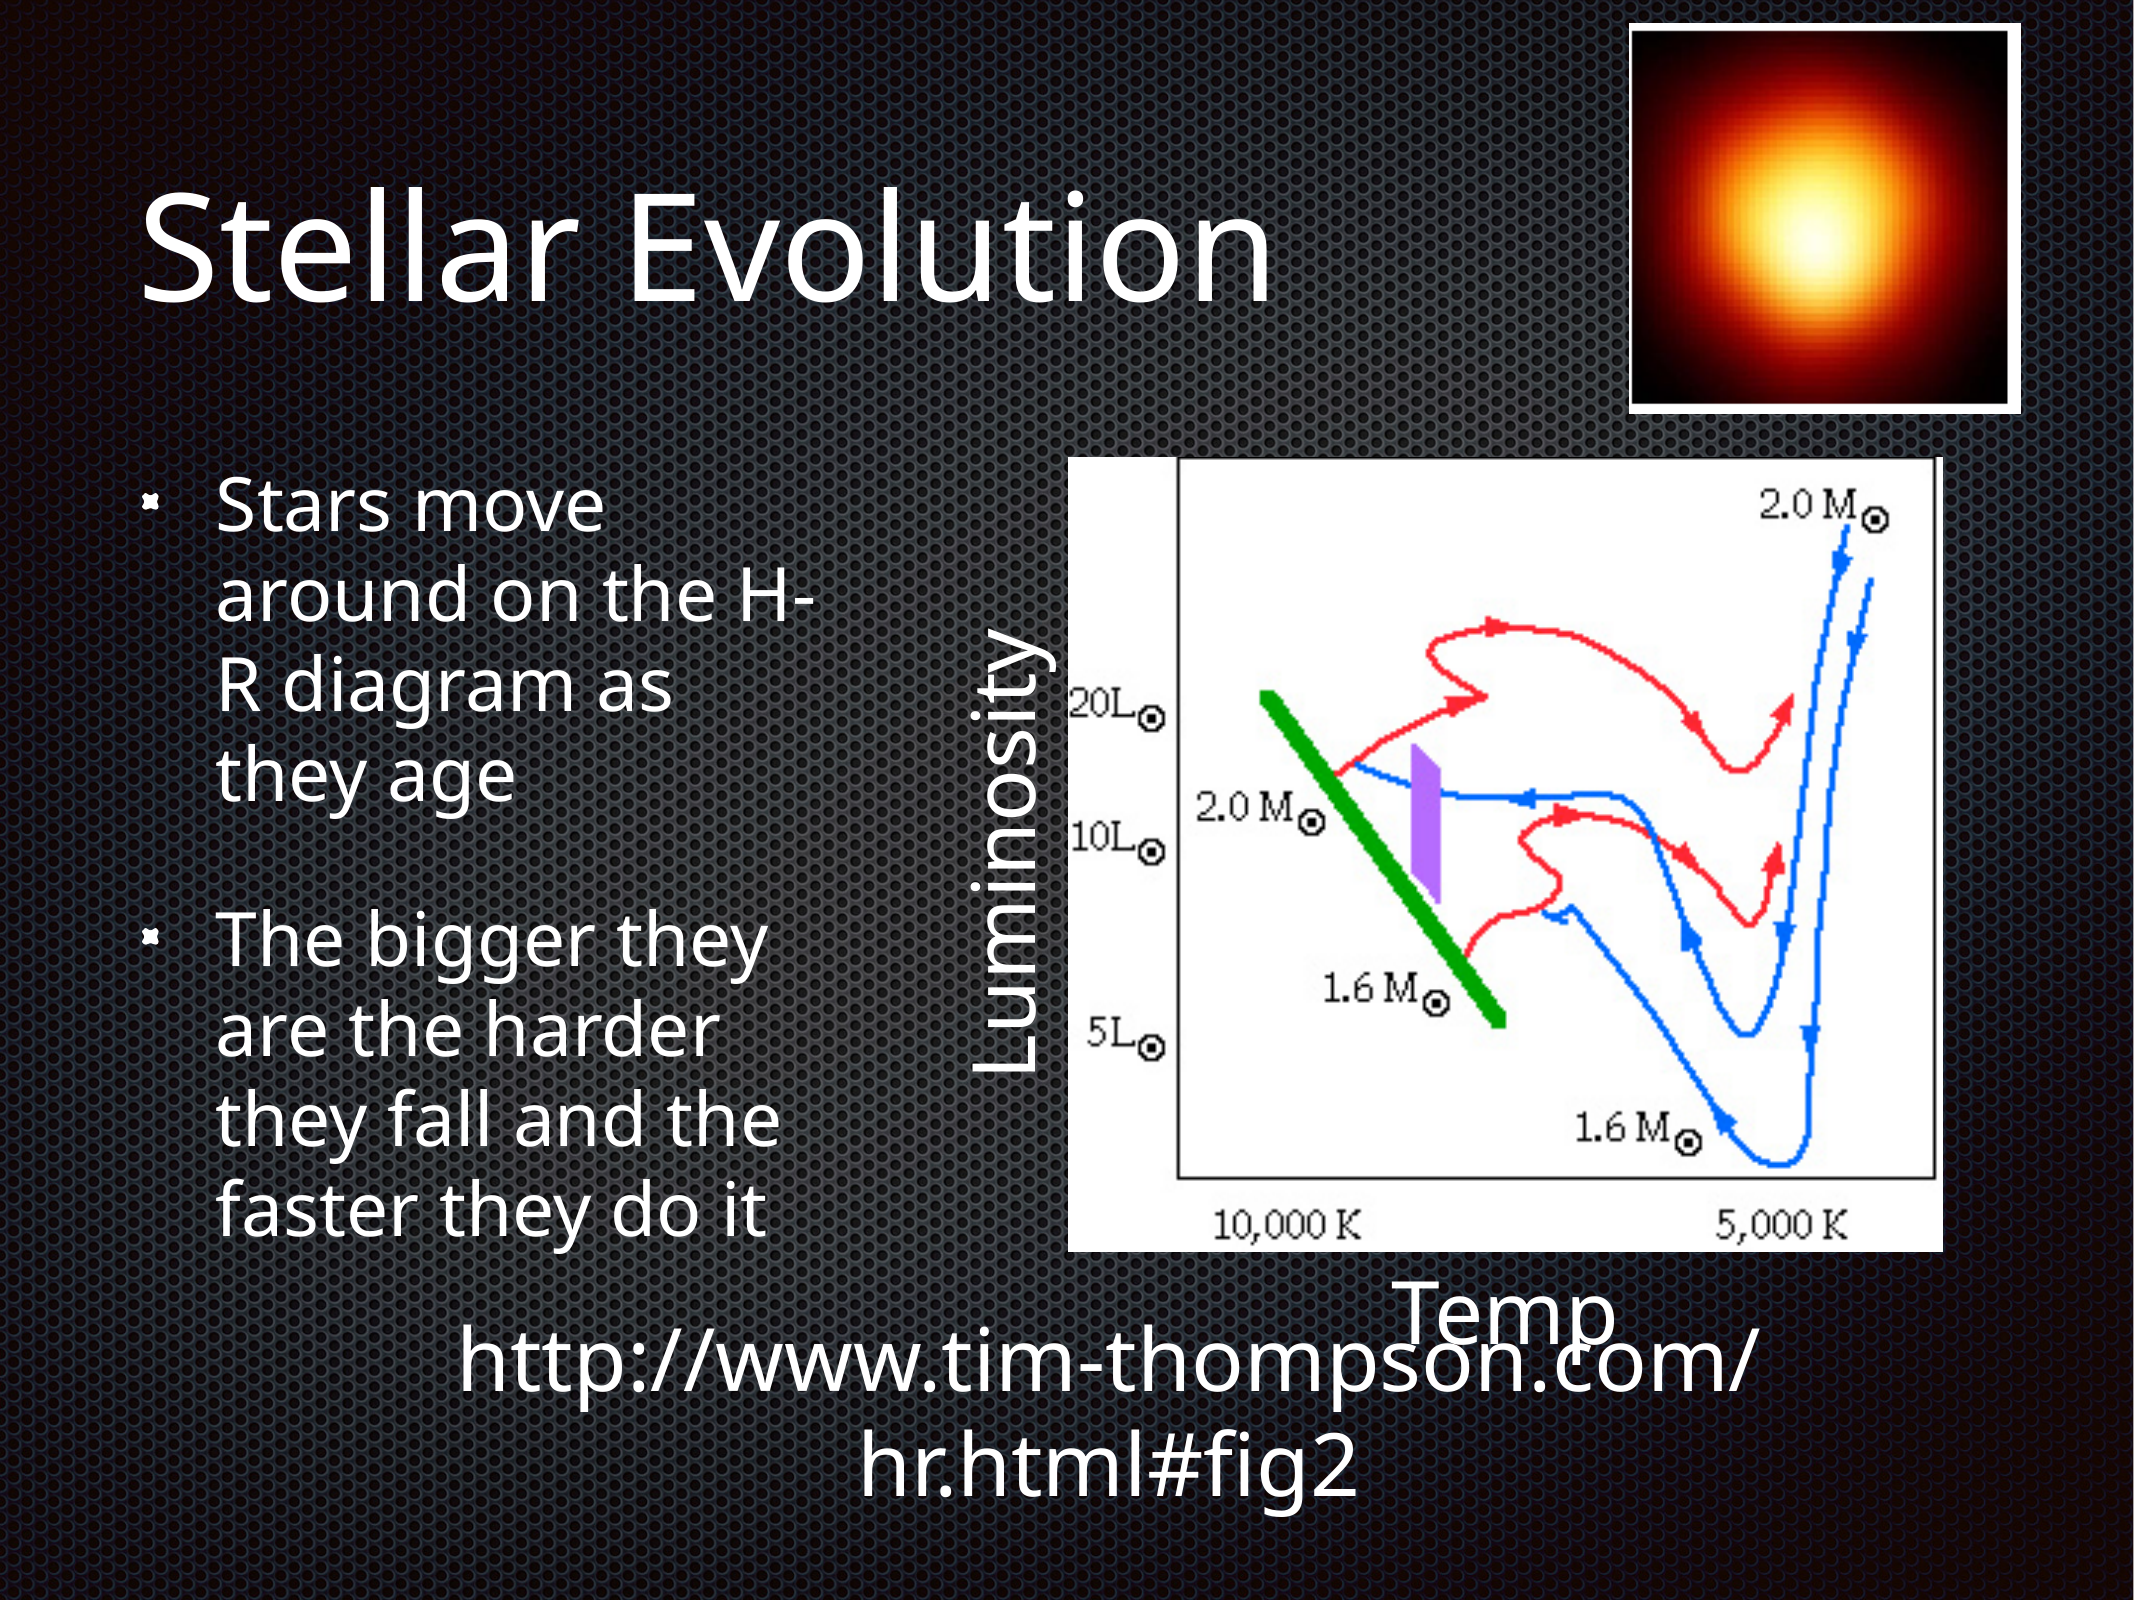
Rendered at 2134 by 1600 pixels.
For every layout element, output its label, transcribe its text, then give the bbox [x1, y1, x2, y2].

list Stars move around on the H-R diagram as they age The bigger they are the harder they fall and the faster they do it [134, 385, 829, 1324]
text_box Temp [1383, 1252, 1628, 1371]
picture [0, 0, 2134, 1600]
title Stellar Evolution [128, 41, 2005, 443]
text_box http://www.tim-thompson.com/hr.html#fig2 [246, 1296, 1972, 1523]
text_box Luminosity [939, 620, 1062, 1089]
